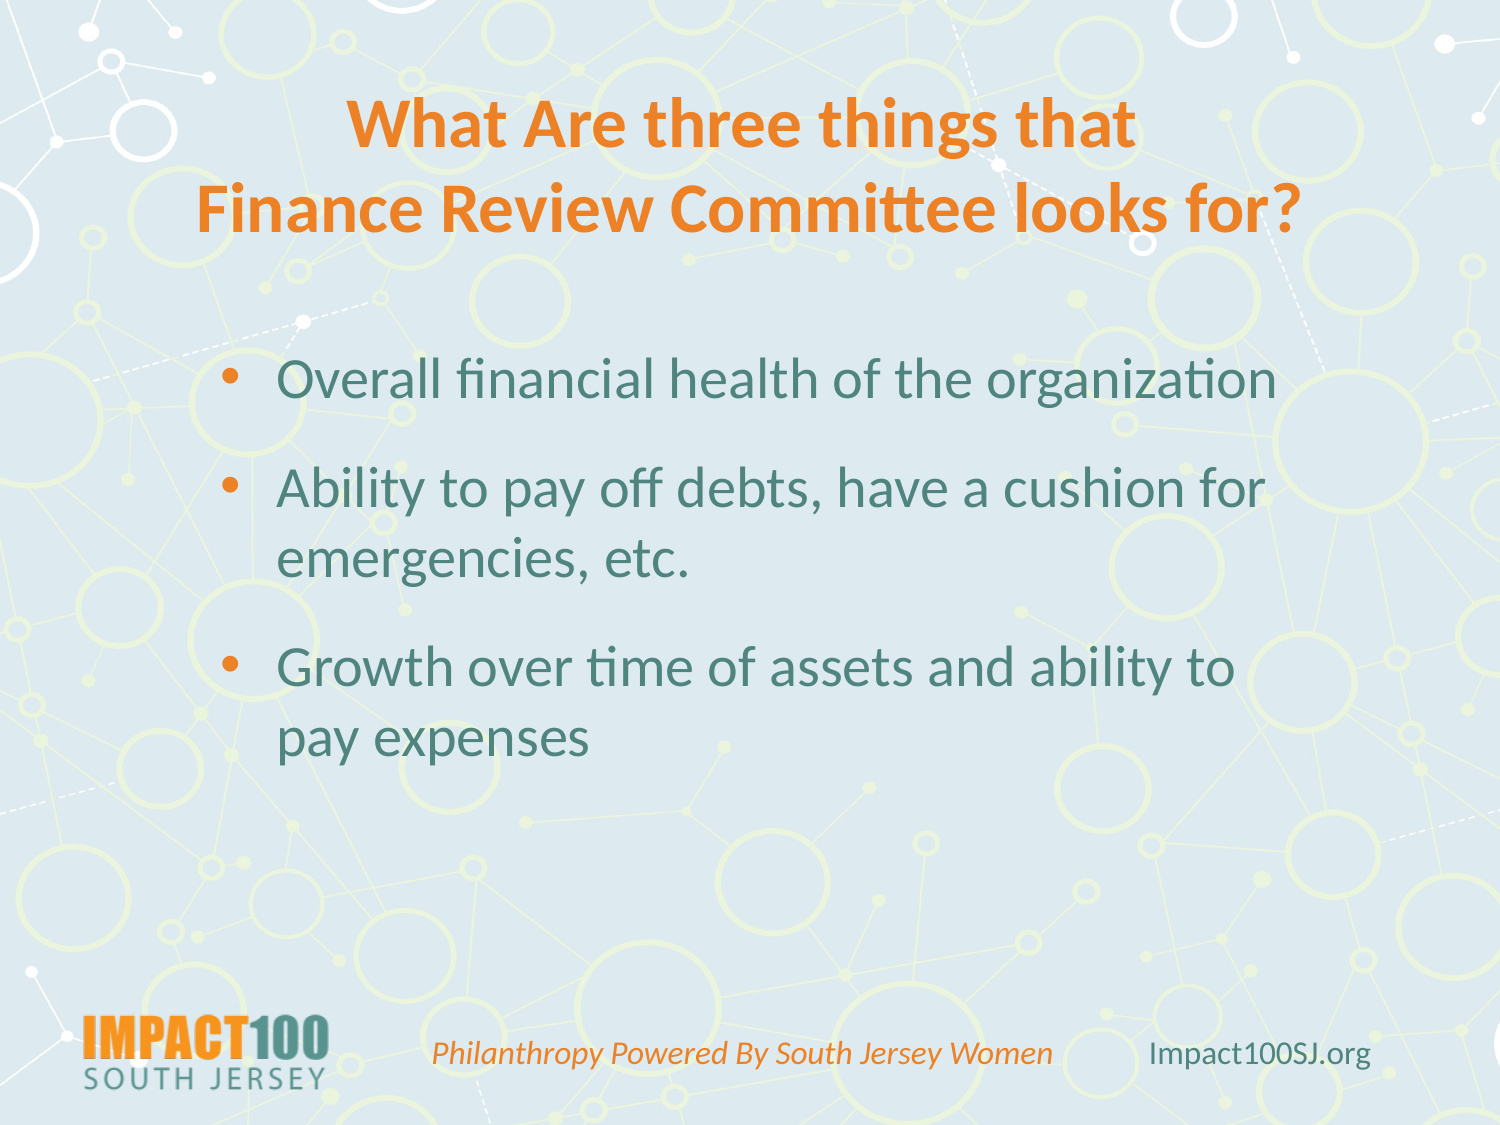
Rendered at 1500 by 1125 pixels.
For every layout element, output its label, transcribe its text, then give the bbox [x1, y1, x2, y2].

title What Are three things that Finance Review Committee looks for? [75, 67, 1425, 256]
picture [0, 0, 1500, 1125]
list Overall financial health of the organization Ability to pay off debts, have a cushion for emergencies, etc. Growth over time of assets and ability to pay expenses [205, 332, 1321, 975]
